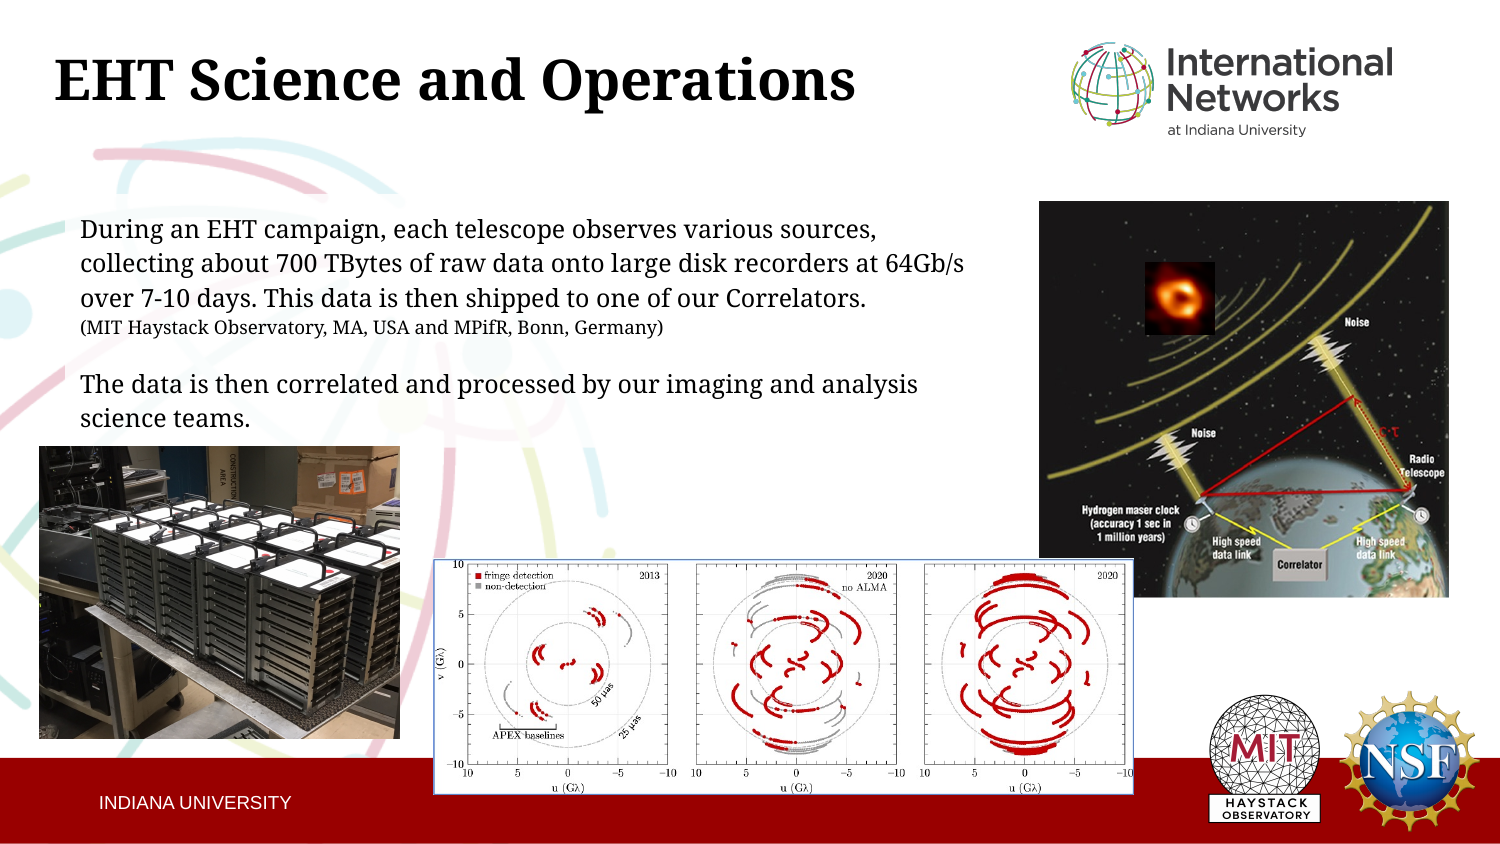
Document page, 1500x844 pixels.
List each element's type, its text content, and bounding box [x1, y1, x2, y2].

title EHT Science and Operations [39, 29, 1438, 124]
picture [1071, 124, 1392, 137]
text_box During an EHT campaign, each telescope observes various sources, collecting about 700 TBytes of raw data onto large disk recorders at 64Gb/s over 7-10 days. This data is then shipped to one of our Correlators. (MIT Haystack Observatory, MA, USA and MPifR, Bonn, Germany) The data is then correlated and processed by our imaging and analysis science teams. [65, 193, 1012, 448]
picture [39, 445, 400, 739]
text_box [1039, 201, 1450, 598]
picture [432, 557, 1135, 795]
picture [1201, 686, 1332, 834]
picture [1336, 688, 1482, 834]
